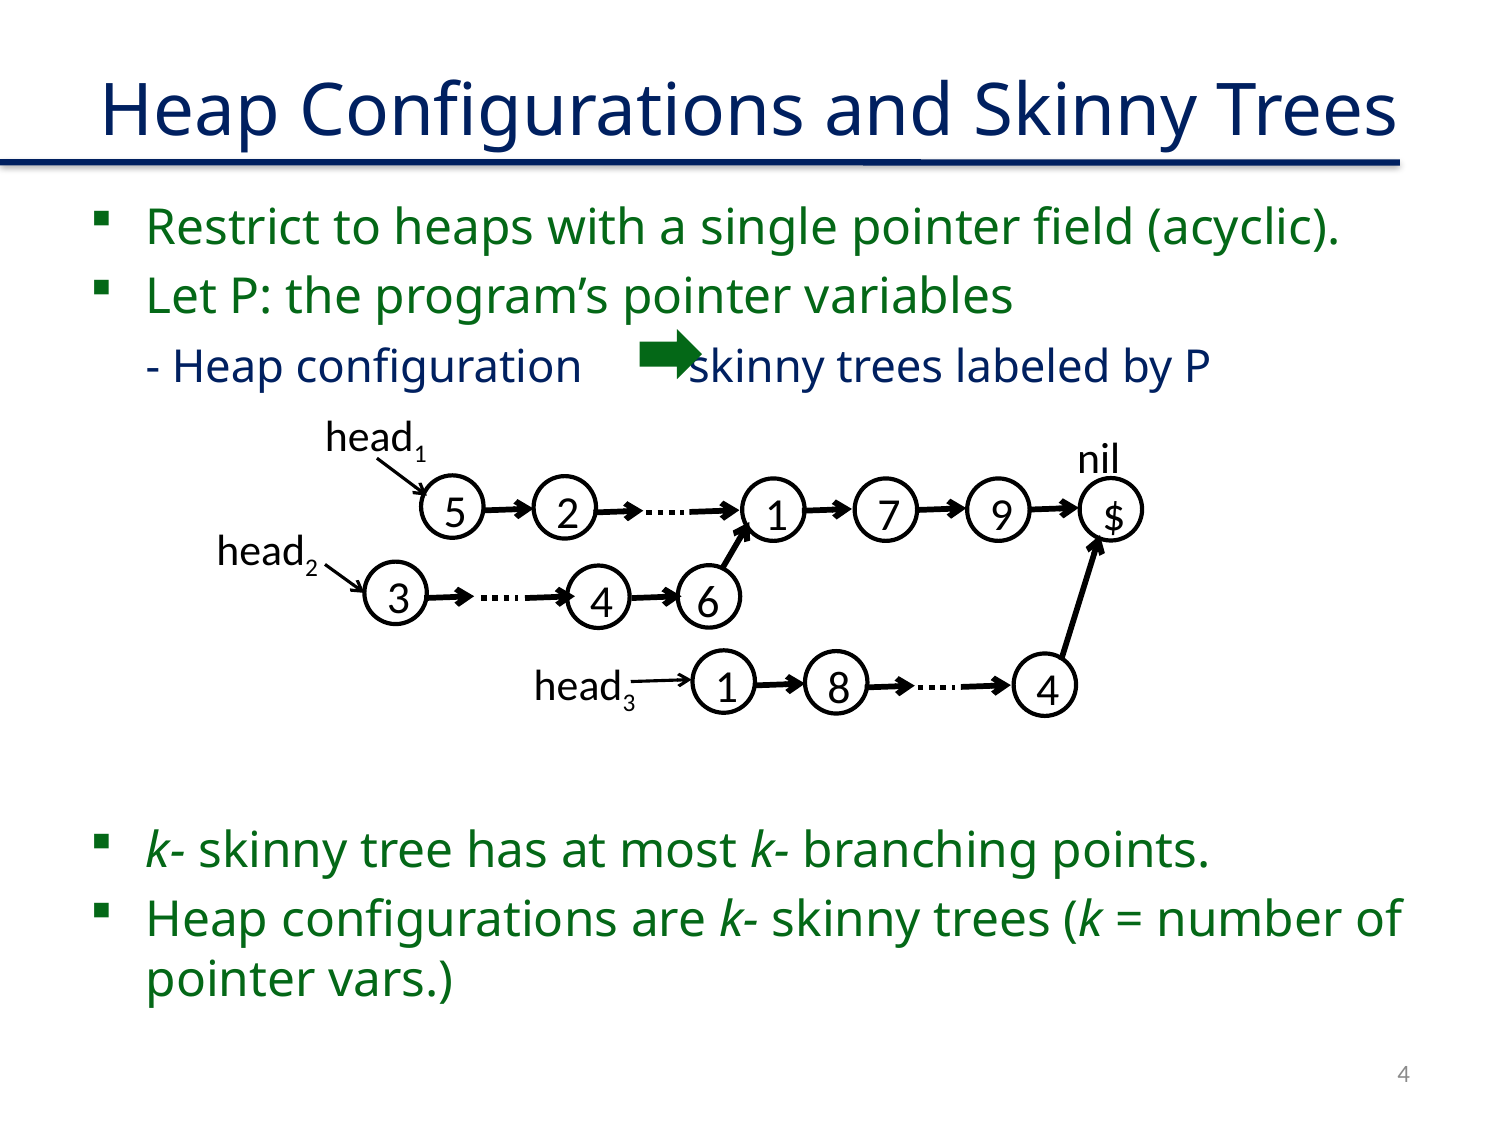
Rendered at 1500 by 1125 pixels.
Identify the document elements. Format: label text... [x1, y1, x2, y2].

title Heap Configurations and Skinny Trees [75, 12, 1425, 187]
slide_number 4 [1074, 1042, 1425, 1103]
list Restrict to heaps with a single pointer field (acyclic). Let P: the program’s pointer variables - Heap configuration skinny trees labeled by P k- skinny tree has at most k- branching points. Heap configurations are k- skinny trees (k = number of pointer vars.) [75, 187, 1500, 1088]
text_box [199, 399, 1151, 724]
text_box [637, 327, 705, 382]
